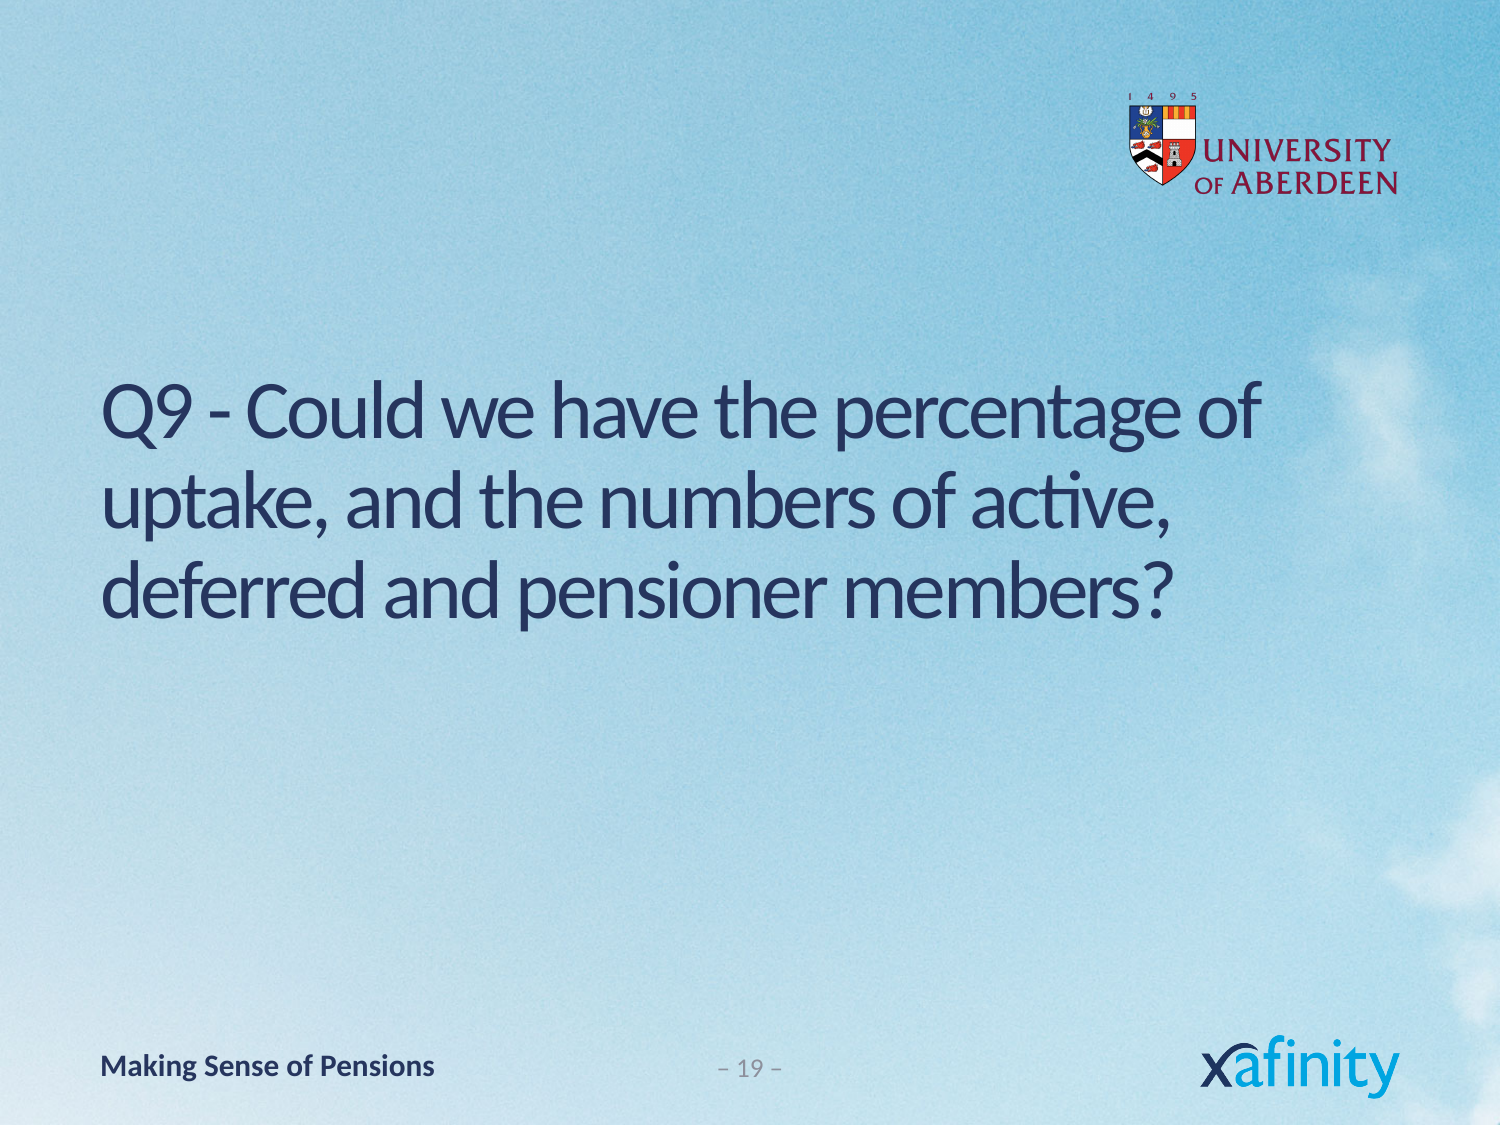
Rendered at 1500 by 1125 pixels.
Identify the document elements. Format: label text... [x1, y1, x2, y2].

picture [0, 0, 1500, 1125]
title Q9 - Could we have the percentage of uptake, and the numbers of active, deferred and pensioner members? [100, 366, 1400, 773]
slide_number – 19 – [670, 1042, 830, 1103]
